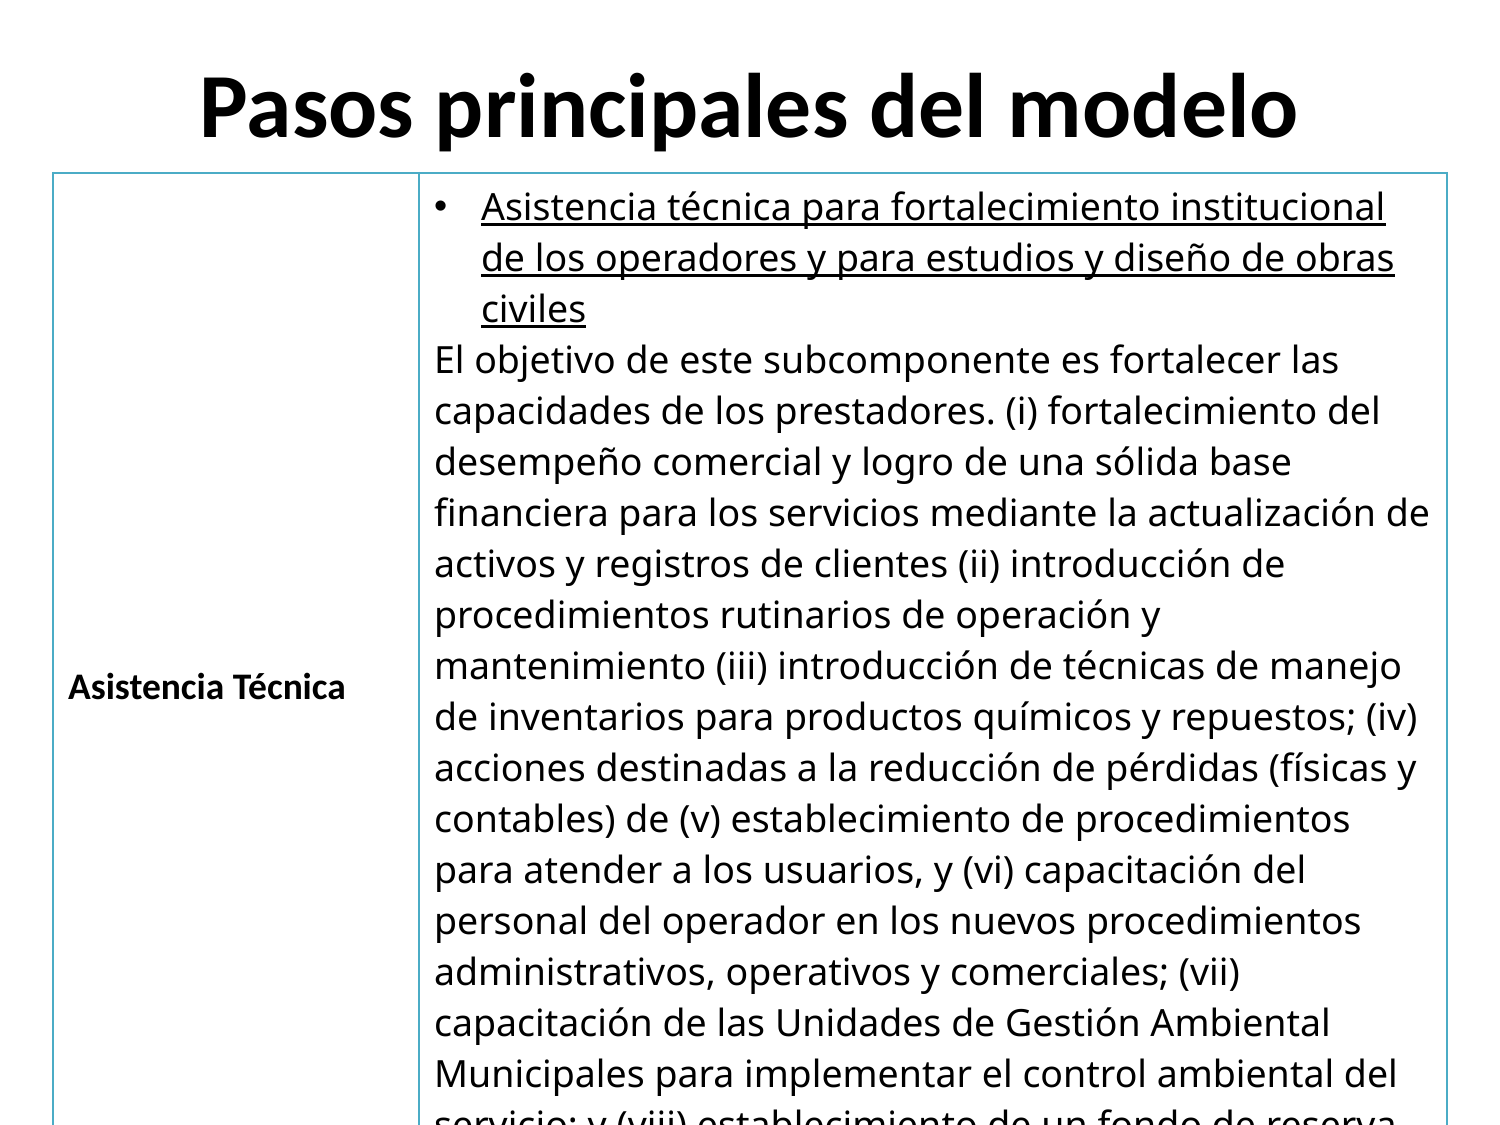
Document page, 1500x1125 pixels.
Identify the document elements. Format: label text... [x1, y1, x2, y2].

title Pasos principales del modelo [75, 7, 1425, 172]
table_header Asistencia Técnica [54, 174, 418, 1125]
table_header Asistencia técnica para fortalecimiento institucional de los operadores y para estudios y diseño de obras civiles El objetivo de este subcomponente es fortalecer las capacidades de los prestadores. (i) fortalecimiento del desempeño comercial y logro de una sólida base financiera para los servicios mediante la actualización de activos y registros de clientes (ii) introducción de procedimientos rutinarios de operación y mantenimiento (iii) introducción de técnicas de manejo de inventarios para productos químicos y repuestos; (iv) acciones destinadas a la reducción de pérdidas (físicas y contables) de (v) establecimiento de procedimientos para atender a los usuarios, y (vi) capacitación del personal del operador en los nuevos procedimientos administrativos, operativos y comerciales; (vii) capacitación de las Unidades de Gestión Ambiental Municipales para implementar el control ambiental del servicio; y (viii) establecimiento de un fondo de reserva para el remplazo de equipos [420, 174, 1446, 1125]
